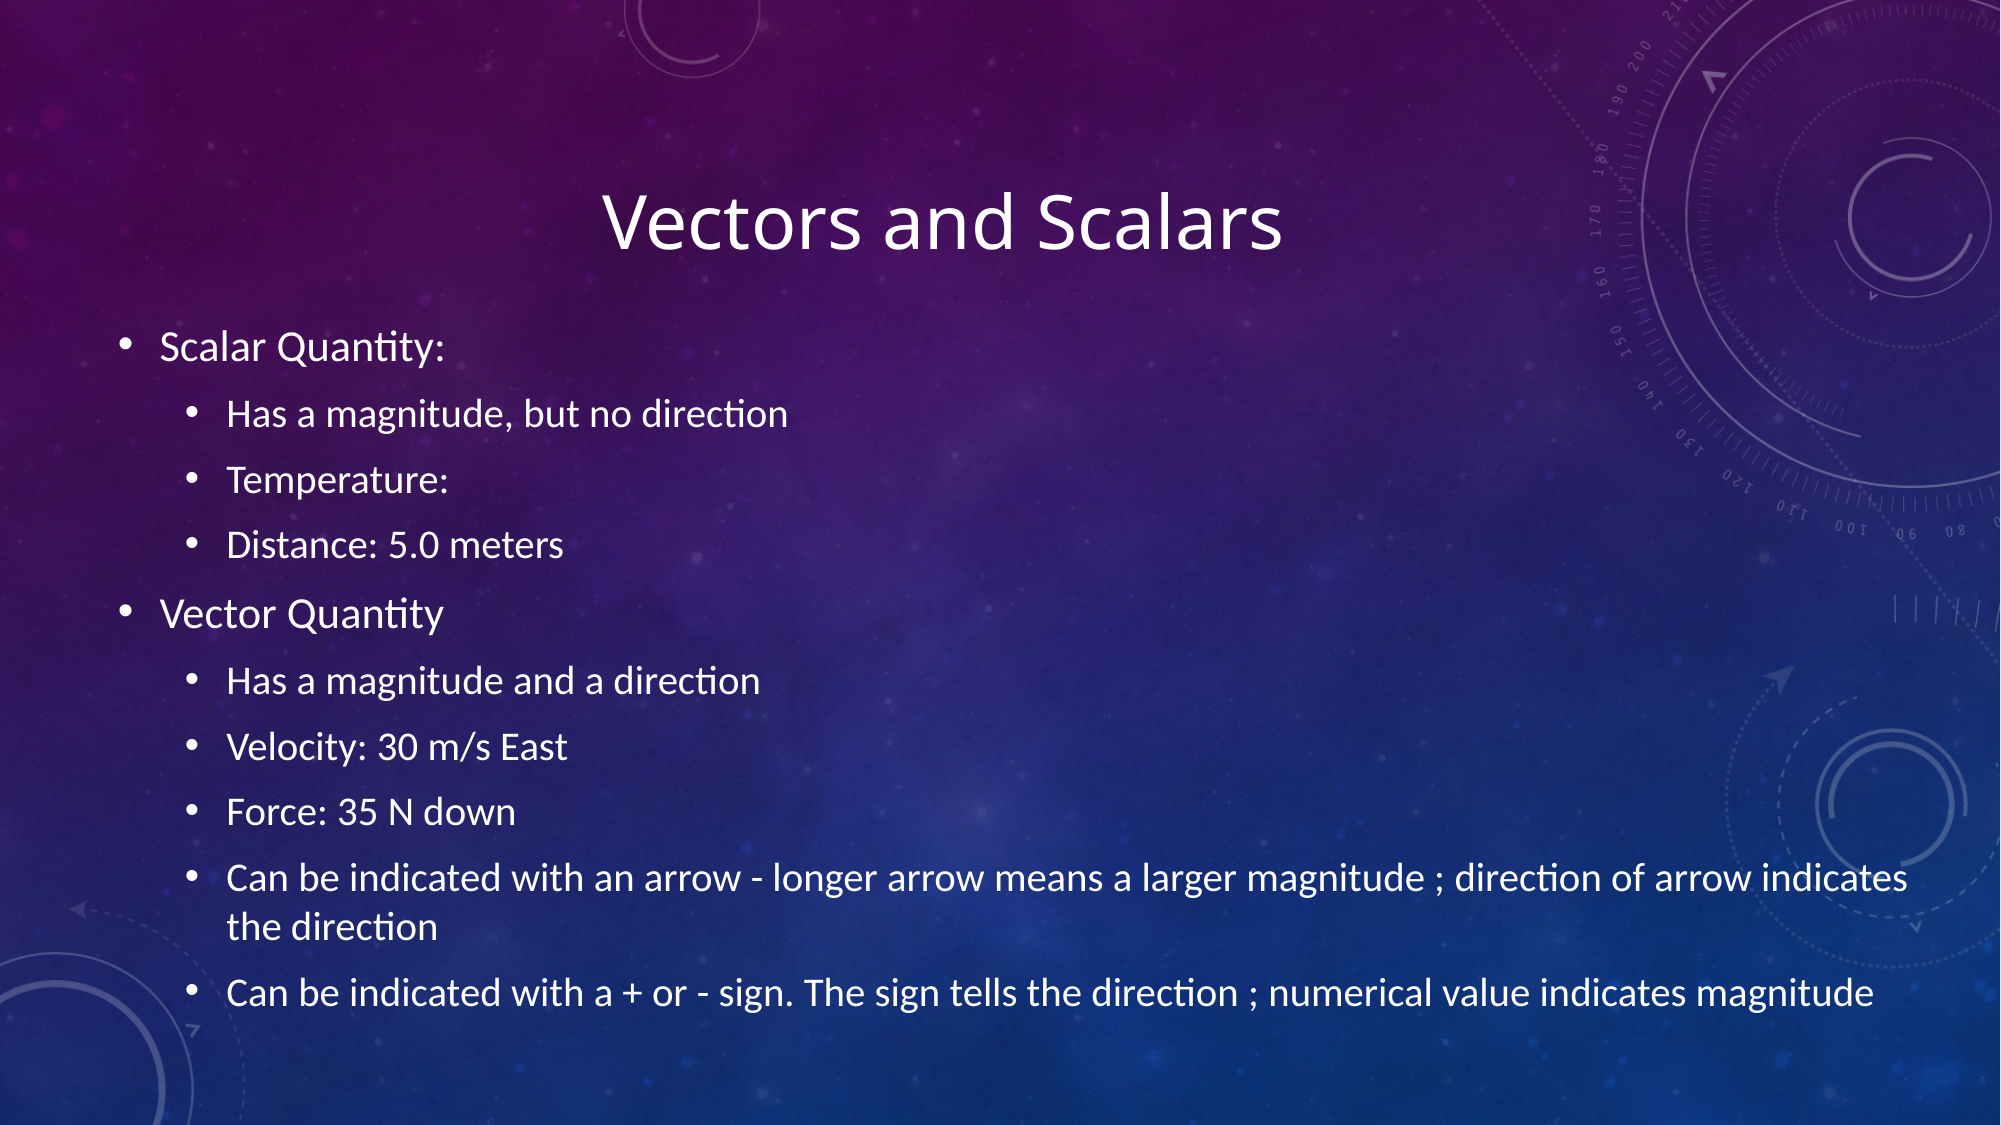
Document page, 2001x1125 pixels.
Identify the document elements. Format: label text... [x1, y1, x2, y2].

title Vectors and Scalars [111, 99, 1775, 286]
list Scalar Quantity: Has a magnitude, but no direction Temperature: Distance: 5.0 meters Vector Quantity Has a magnitude and a direction Velocity: 30 m/s East Force: 35 N down Can be indicated with an arrow - longer arrow means a larger magnitude ; direction of arrow indicates the direction Can be indicated with a + or - sign. The sign tells the direction ; numerical value indicates magnitude [109, 286, 1936, 1045]
picture [0, 0, 2001, 1125]
